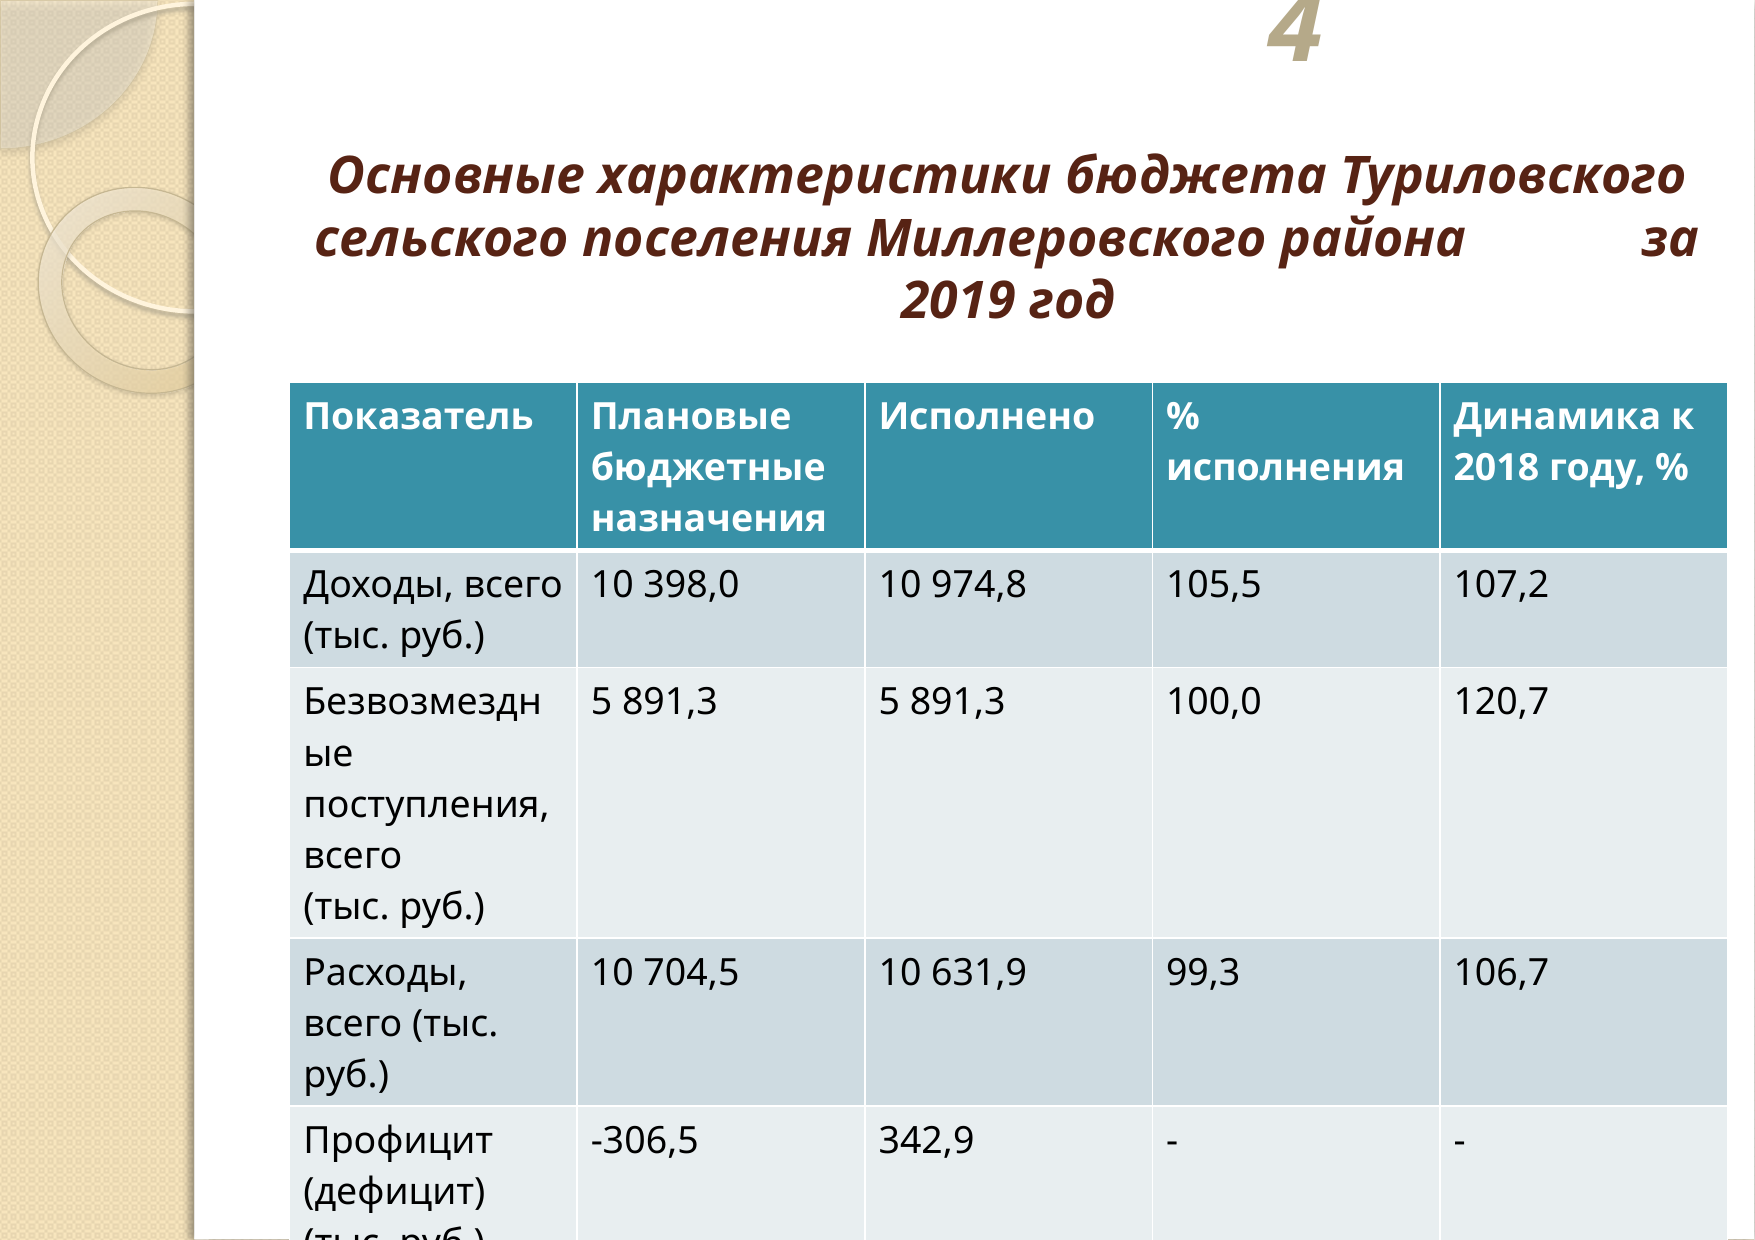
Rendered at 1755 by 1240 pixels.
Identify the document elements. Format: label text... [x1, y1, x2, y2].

table_cell 10 398,0 [578, 553, 864, 667]
table_header % исполнения [1153, 383, 1439, 548]
table_cell 120,7 [1441, 668, 1727, 937]
table_cell Доходы, всего (тыс. руб.) [290, 553, 576, 667]
table_cell 100,0 [1153, 668, 1439, 937]
title Основные характеристики бюджета Туриловского сельского поселения Миллеровского района за 2019 год [289, 132, 1728, 339]
table_cell Расходы, всего (тыс. руб.) [290, 939, 576, 1105]
table_header Динамика к 2018 году, % [1441, 383, 1727, 548]
table_cell - [1153, 1107, 1439, 1240]
table_cell 105,5 [1153, 553, 1439, 667]
table_cell - [1441, 1107, 1727, 1240]
table_cell 10 974,8 [866, 553, 1152, 667]
slide_number Администрация Туриловского сельского поселения4 [877, 19, 1715, 106]
table_header Показатель [290, 383, 576, 548]
table_cell -306,5 [578, 1107, 864, 1240]
table_cell 107,2 [1441, 553, 1727, 667]
table_cell 5 891,3 [866, 668, 1152, 937]
table_cell 106,7 [1441, 939, 1727, 1105]
table_cell 10 631,9 [866, 939, 1152, 1105]
table_cell Профицит (дефицит) (тыс. руб.) [290, 1107, 576, 1240]
table_header Исполнено [866, 383, 1152, 548]
table_cell Безвозмездные поступления, всего (тыс. руб.) [290, 668, 576, 937]
table_header Плановые бюджетные назначения [578, 383, 864, 548]
table_cell 10 704,5 [578, 939, 864, 1105]
table_cell 5 891,3 [578, 668, 864, 937]
table_cell 99,3 [1153, 939, 1439, 1105]
table_cell 342,9 [866, 1107, 1152, 1240]
